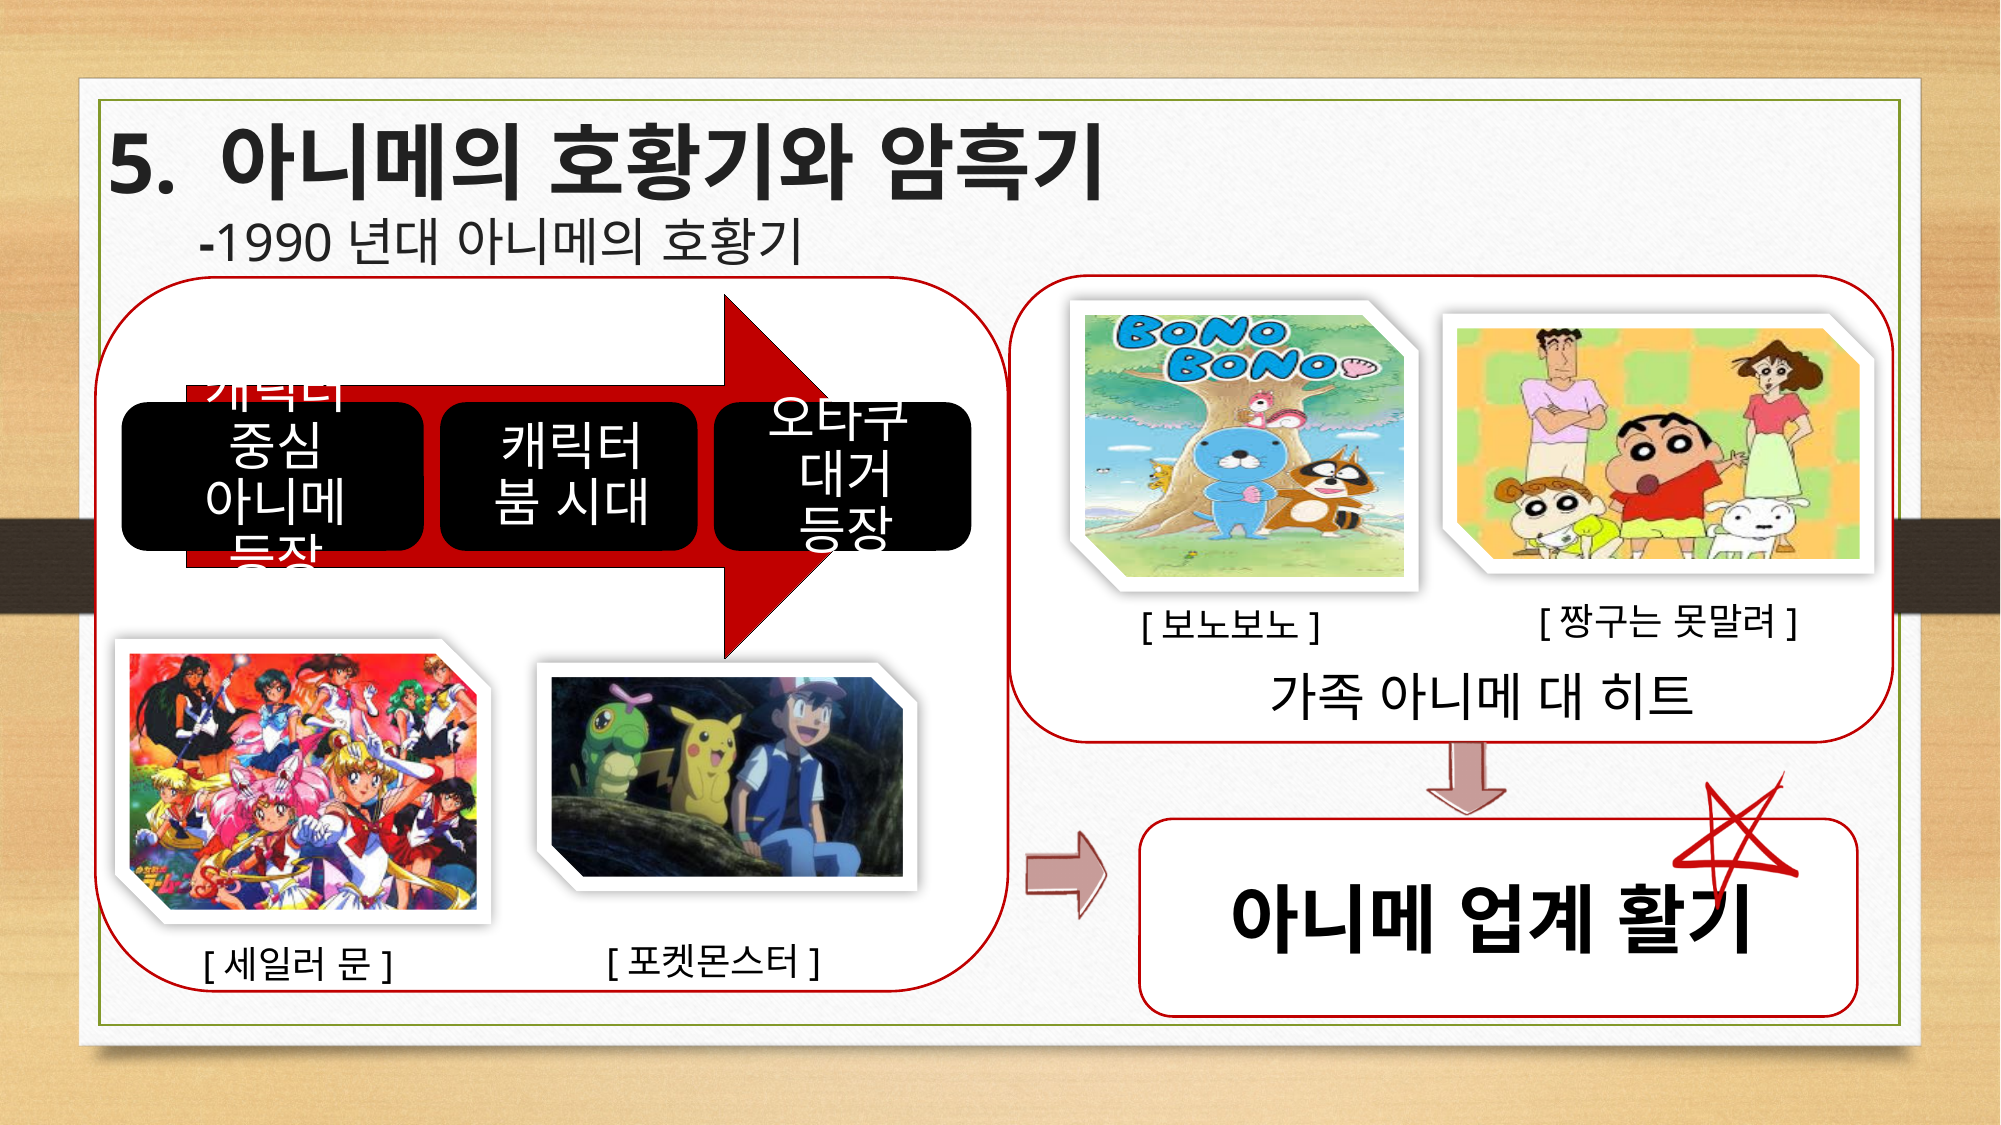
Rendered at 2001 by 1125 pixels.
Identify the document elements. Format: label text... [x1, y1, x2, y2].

text_box [94, 319, 122, 950]
text_box [911, 308, 1010, 991]
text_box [1077, 307, 1868, 657]
text_box -1990년대 아니메의 호황기 [184, 201, 950, 280]
picture [0, 0, 2001, 1125]
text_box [122, 646, 911, 995]
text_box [1139, 737, 2000, 1017]
text_box 5. 아니메의 호황기와 암흑기 [92, 102, 1578, 218]
text_box 가족 아니메 대 히트 [1254, 657, 1725, 734]
text_box [1008, 274, 1895, 744]
text_box [152, 280, 951, 293]
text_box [122, 293, 971, 660]
